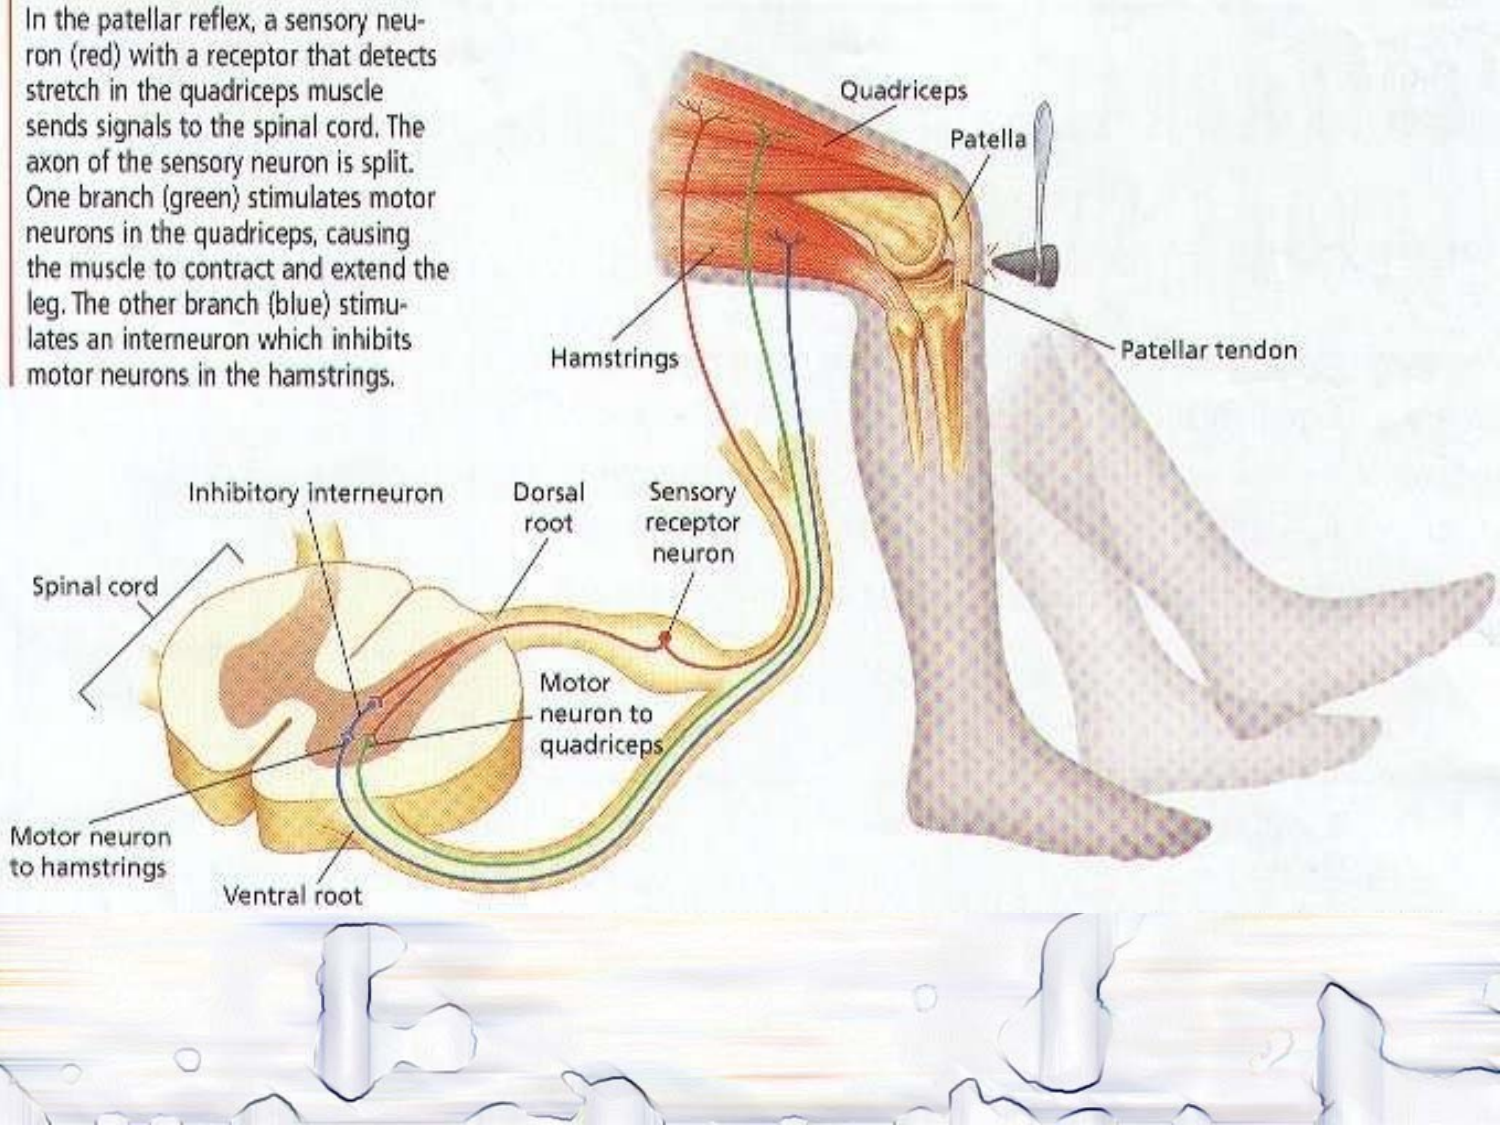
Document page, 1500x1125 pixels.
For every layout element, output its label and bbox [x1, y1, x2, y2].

text_box [0, 0, 1500, 913]
picture [0, 913, 1500, 1125]
